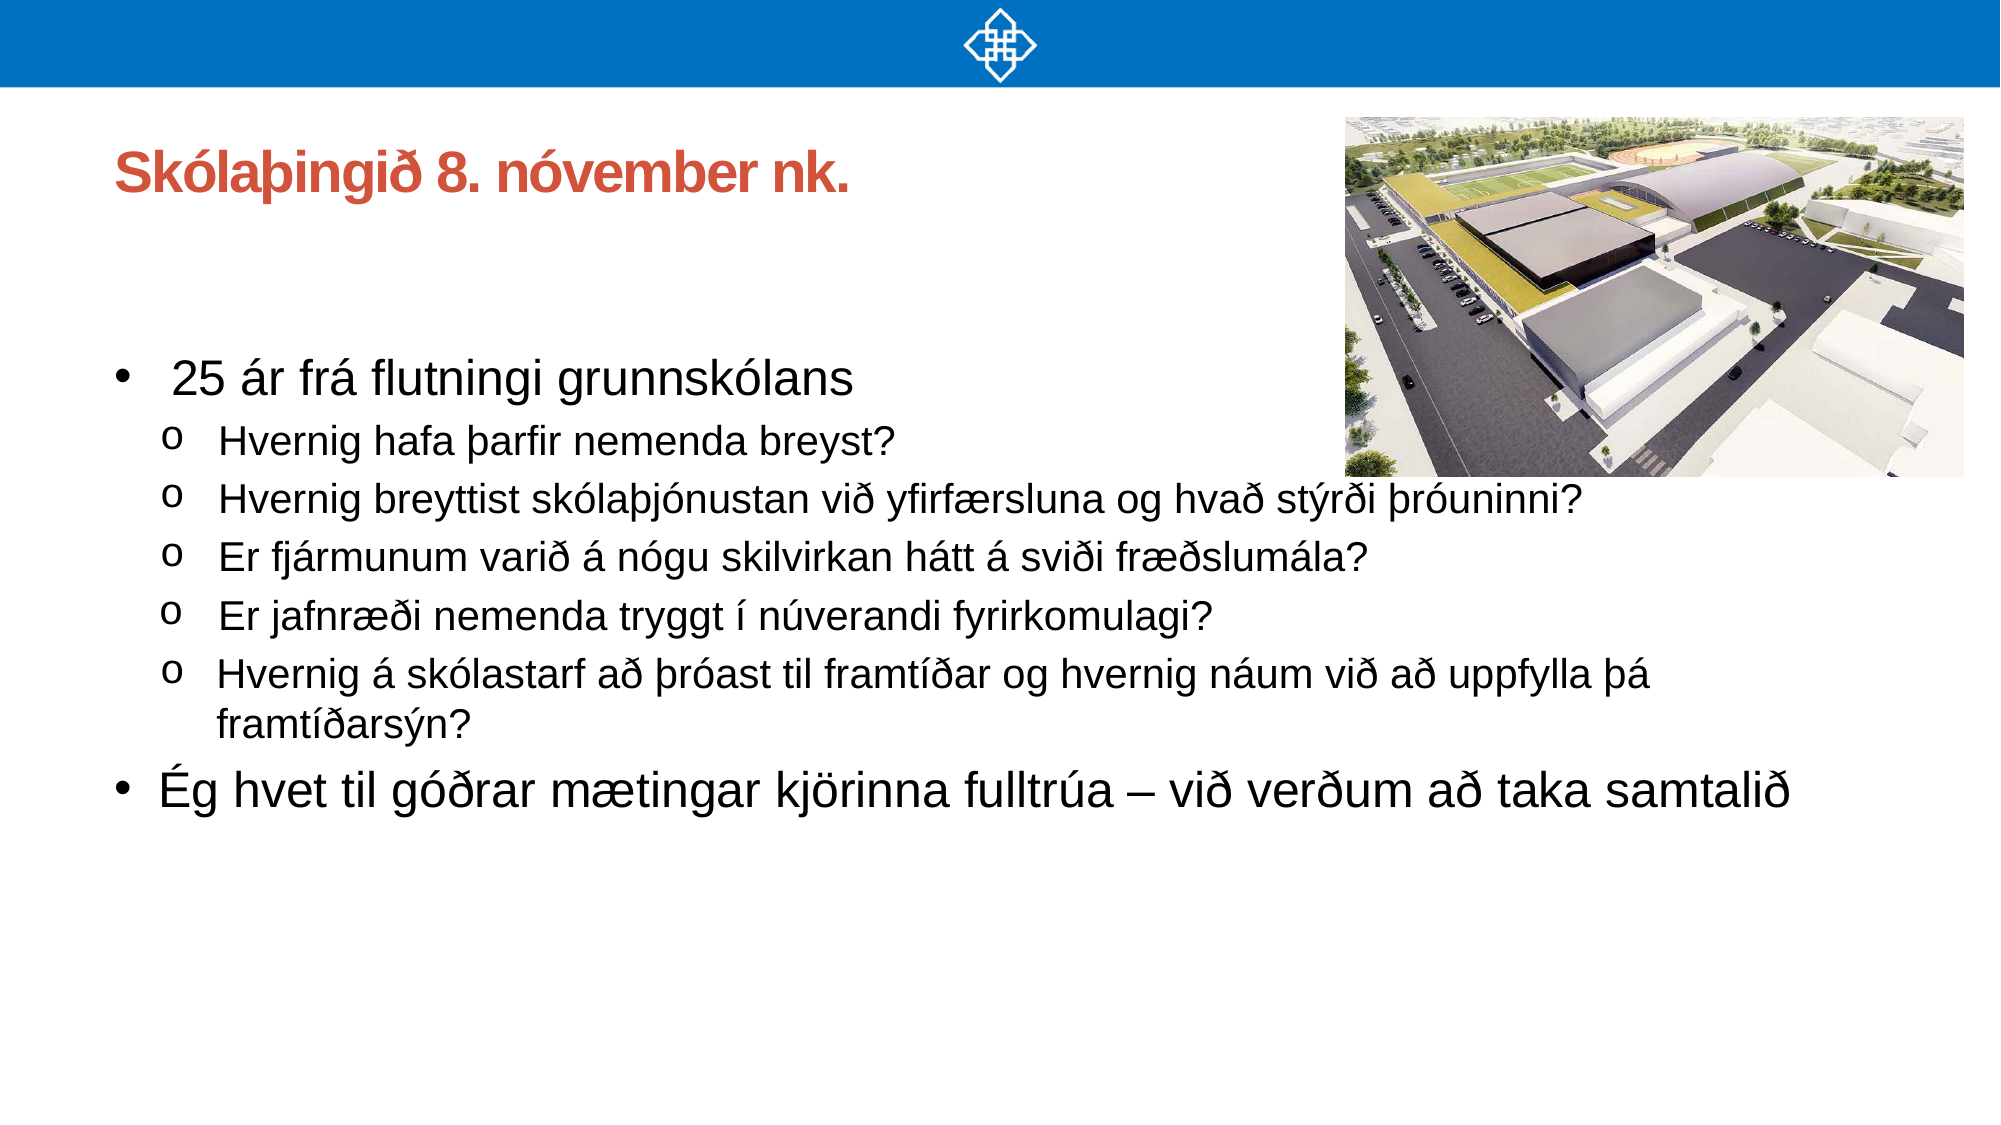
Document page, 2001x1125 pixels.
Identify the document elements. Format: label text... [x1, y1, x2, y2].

title Skólaþingið 8. nóvember nk. [99, 87, 1900, 250]
picture [1344, 117, 1964, 478]
list 25 ár frá flutningi grunnskólans Hvernig hafa þarfir nemenda breyst? Hvernig breyttist skólaþjónustan við yfirfærsluna og hvað stýrði þróuninni? Er fjármunum varið á nógu skilvirkan hátt á sviði fræðslumála? Er jafnræði nemenda tryggt í núverandi fyrirkomulagi? Hvernig á skólastarf að þróast til framtíðar og hvernig náum við að uppfylla þá framtíðarsýn? Ég hvet til góðrar mætingar kjörinna fulltrúa – við verðum að taka samtalið [99, 262, 1900, 1063]
picture [955, 0, 1045, 87]
